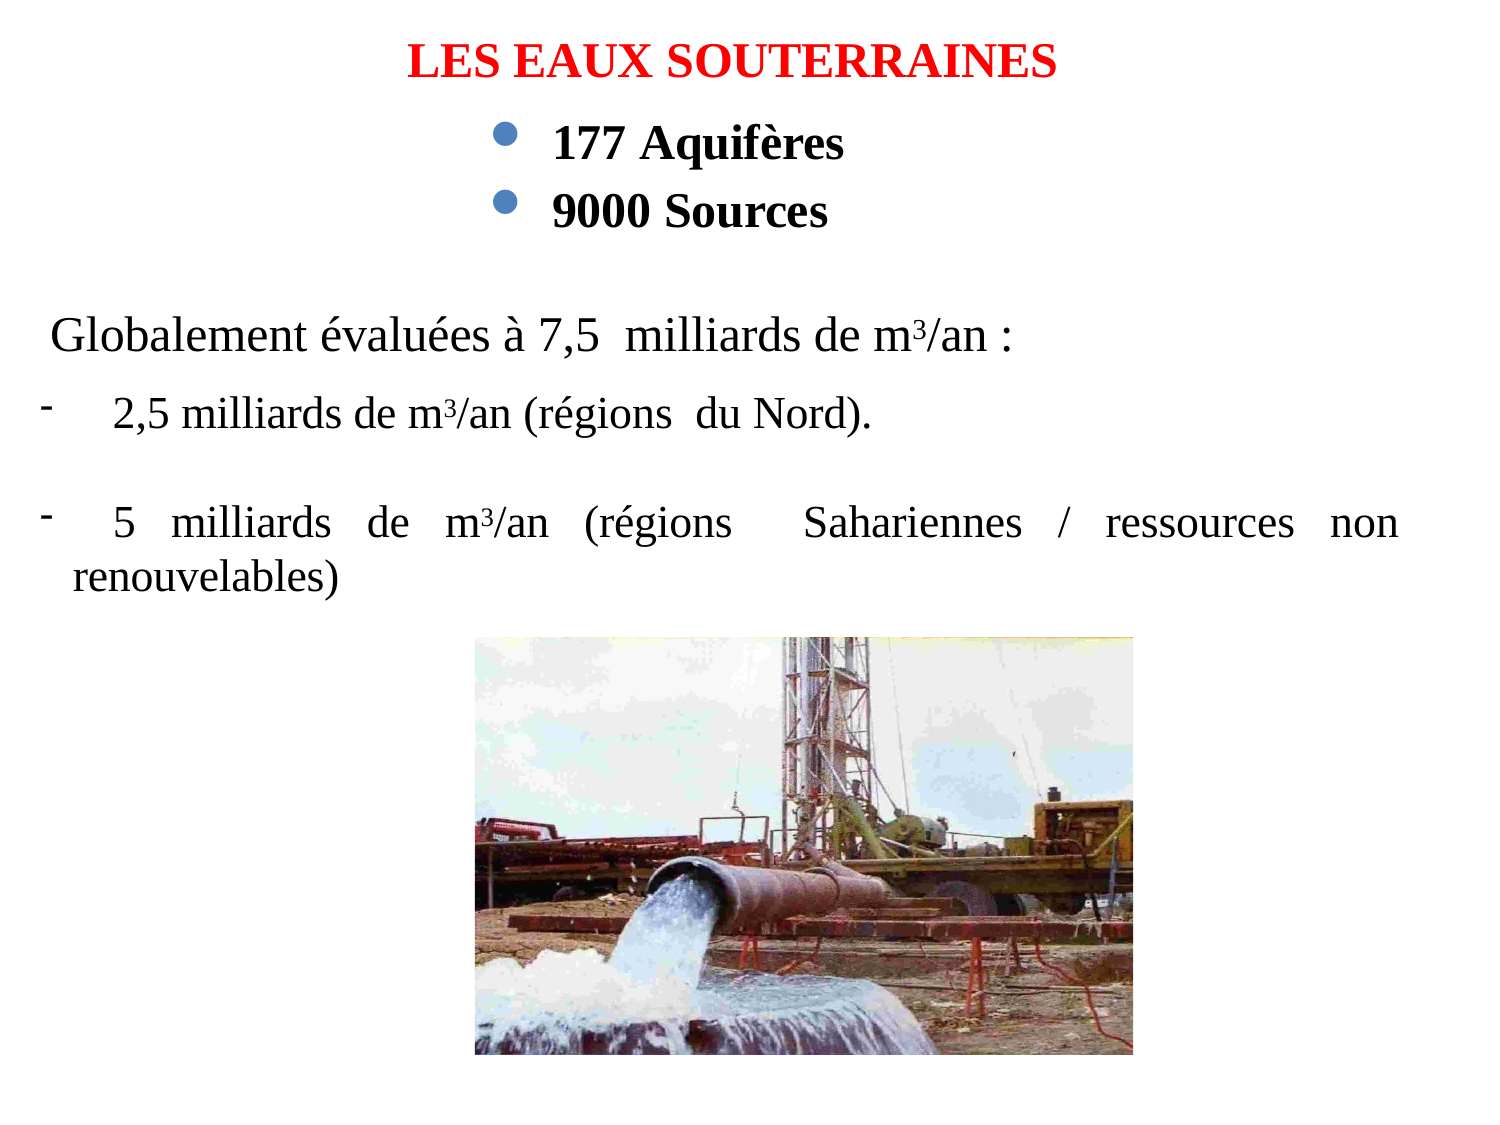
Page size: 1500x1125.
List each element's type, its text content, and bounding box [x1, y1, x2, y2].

text_box Globalement évaluées à 7,5 milliards de m3/an : [48, 298, 1175, 362]
text_box [474, 637, 1134, 1056]
text_box LES EAUX SOUTERRAINES [300, 24, 1163, 87]
text_box 2,5 milliards de m3/an (régions du Nord). 5 milliards de m3/an (régions Sahariennes / ressources non renouvelables) [37, 375, 1450, 601]
text_box 177 Aquifères 9000 Sources [487, 99, 929, 238]
